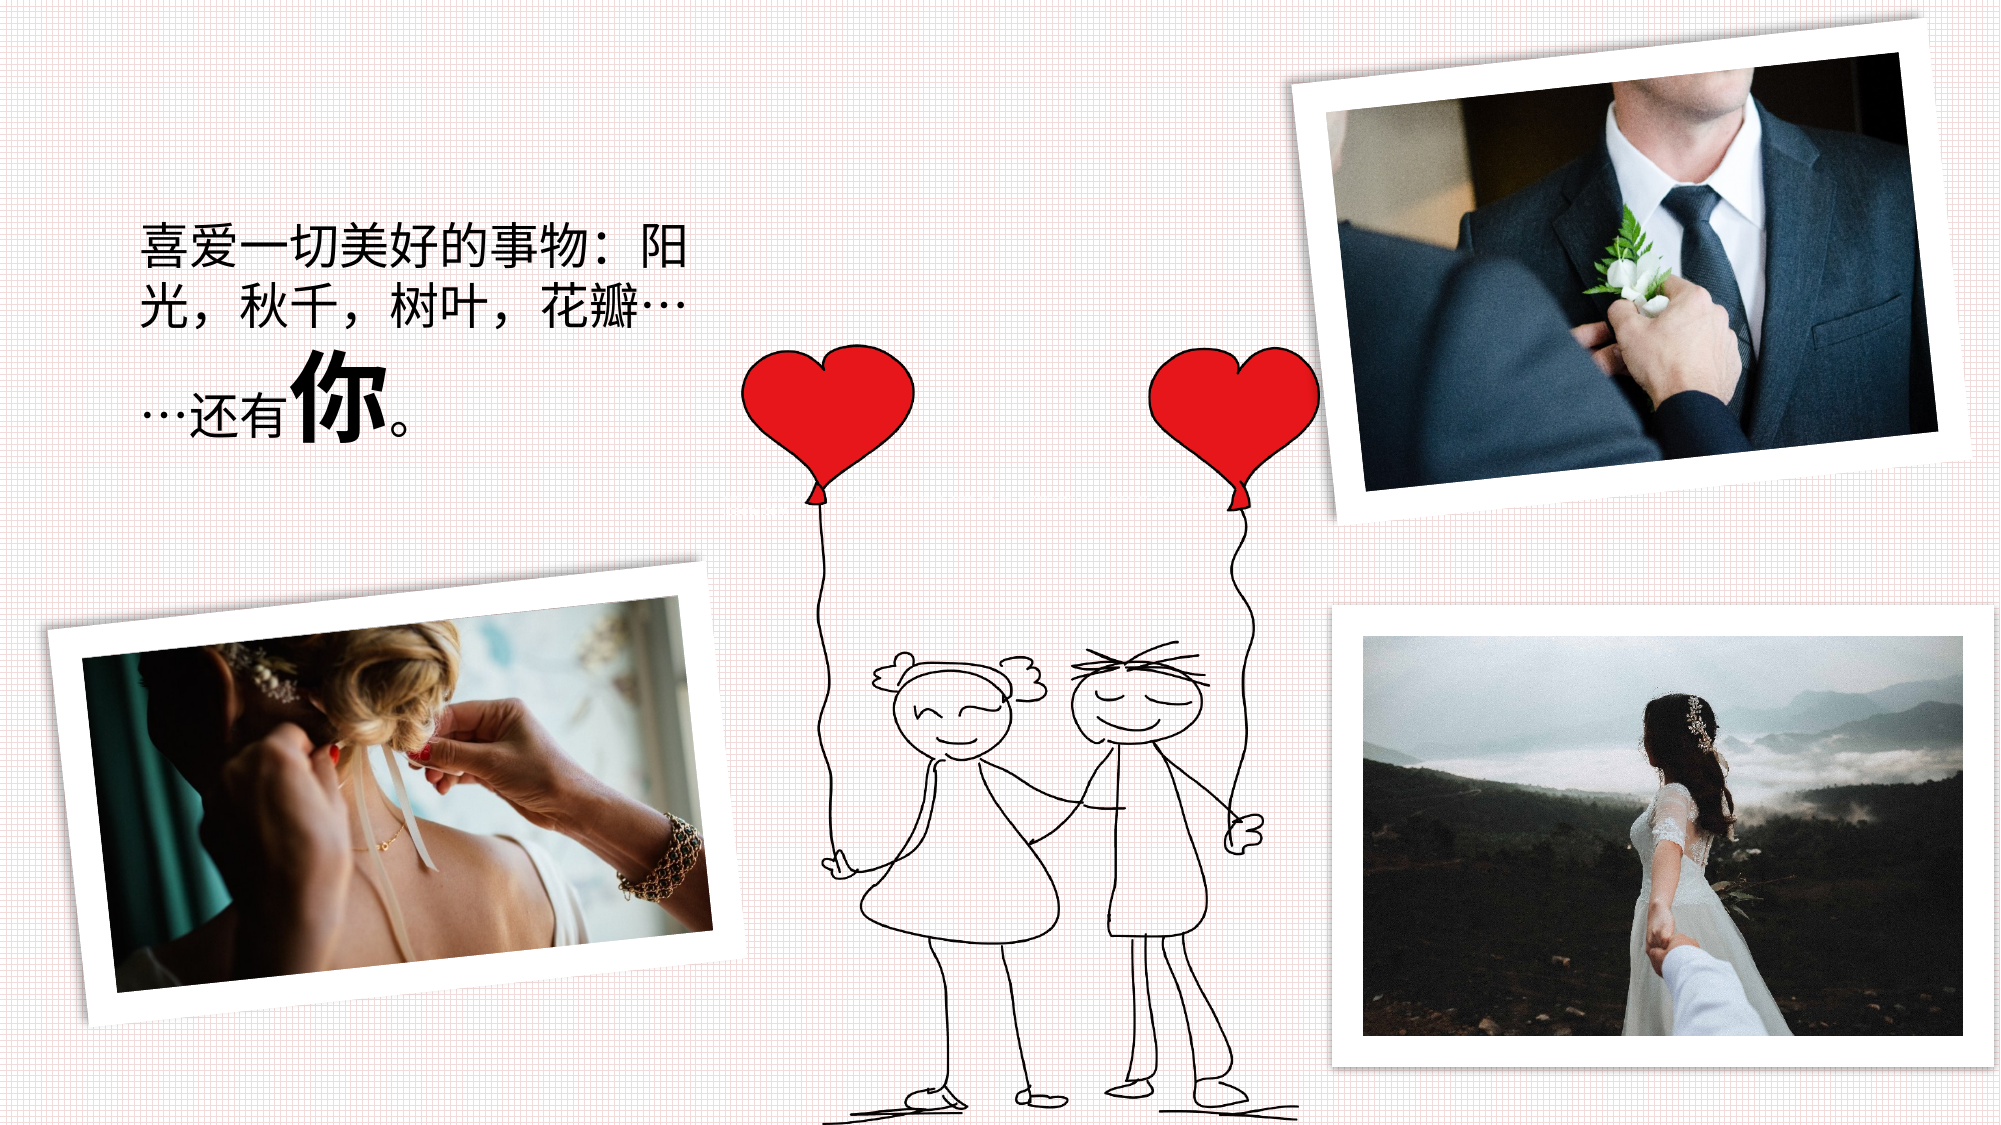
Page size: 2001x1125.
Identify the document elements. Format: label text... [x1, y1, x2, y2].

picture [83, 596, 713, 992]
picture [741, 344, 1320, 1125]
picture [1327, 53, 1938, 491]
text_box 喜爱一切美好的事物：阳光，秋千，树叶，花瓣……还有你。 [124, 206, 742, 462]
picture [1363, 635, 1964, 1036]
